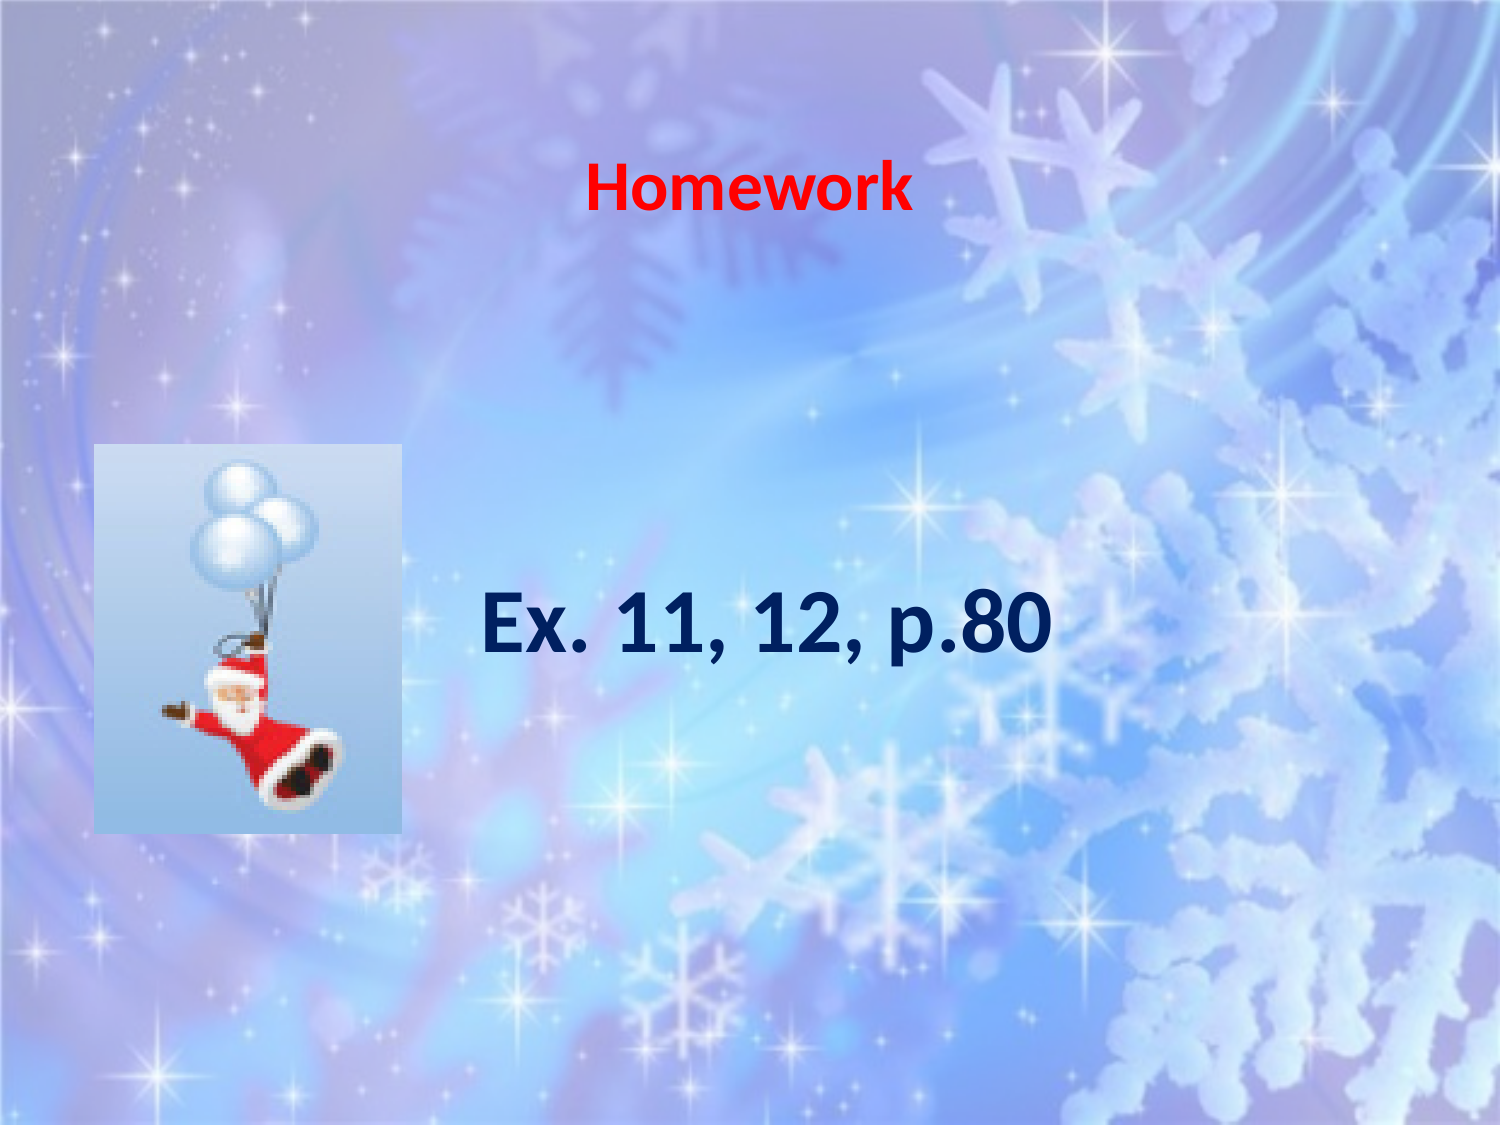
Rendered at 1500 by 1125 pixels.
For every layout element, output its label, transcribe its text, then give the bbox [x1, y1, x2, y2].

list Ex. 11, 12, p.80 [90, 267, 1441, 1011]
title Homework [75, 45, 1425, 233]
picture [94, 444, 403, 834]
